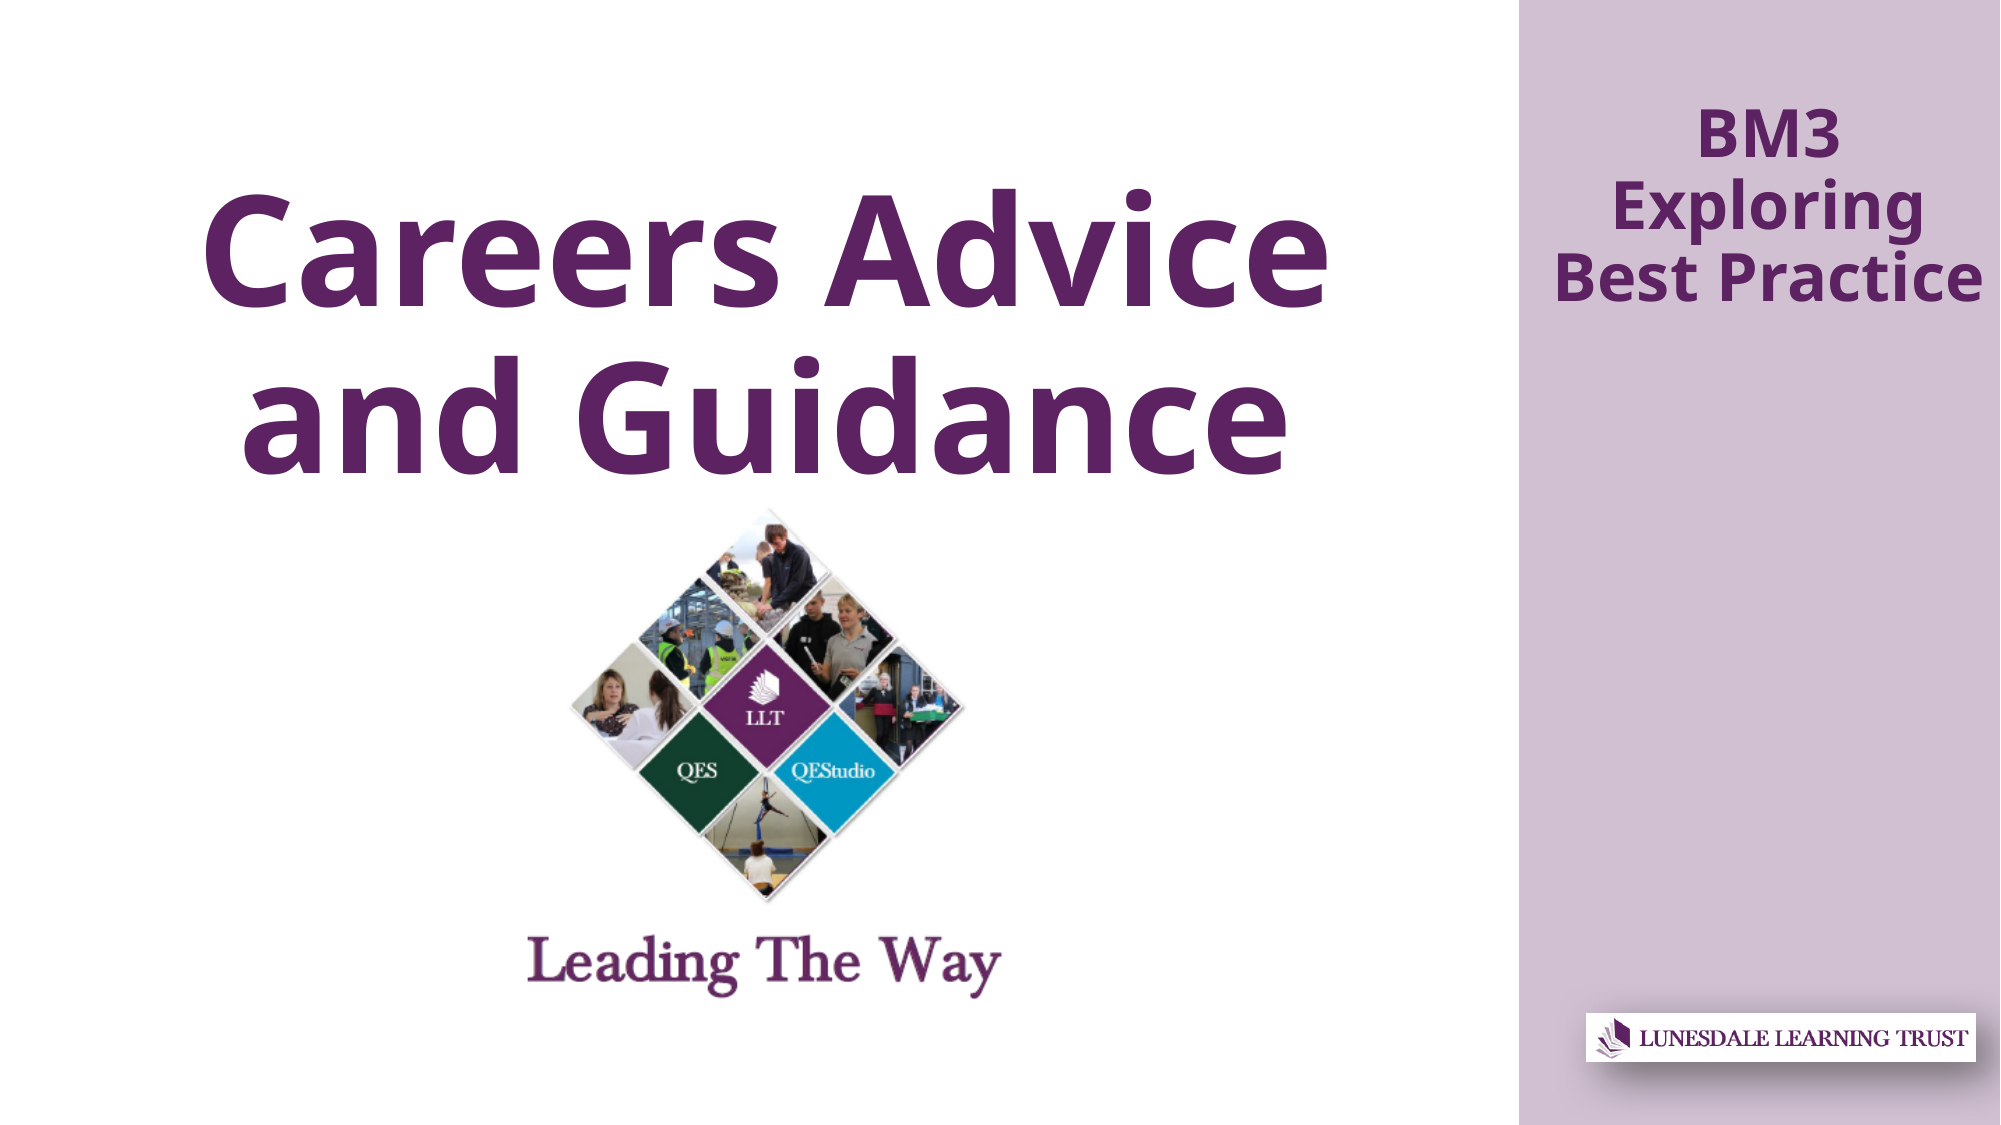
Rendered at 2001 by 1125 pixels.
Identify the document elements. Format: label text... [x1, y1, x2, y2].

picture [486, 499, 1046, 1014]
picture [1586, 1013, 1976, 1062]
title BM3 Exploring Best Practice [1537, 92, 2000, 244]
text_box Careers Advice and Guidance [67, 166, 1465, 833]
